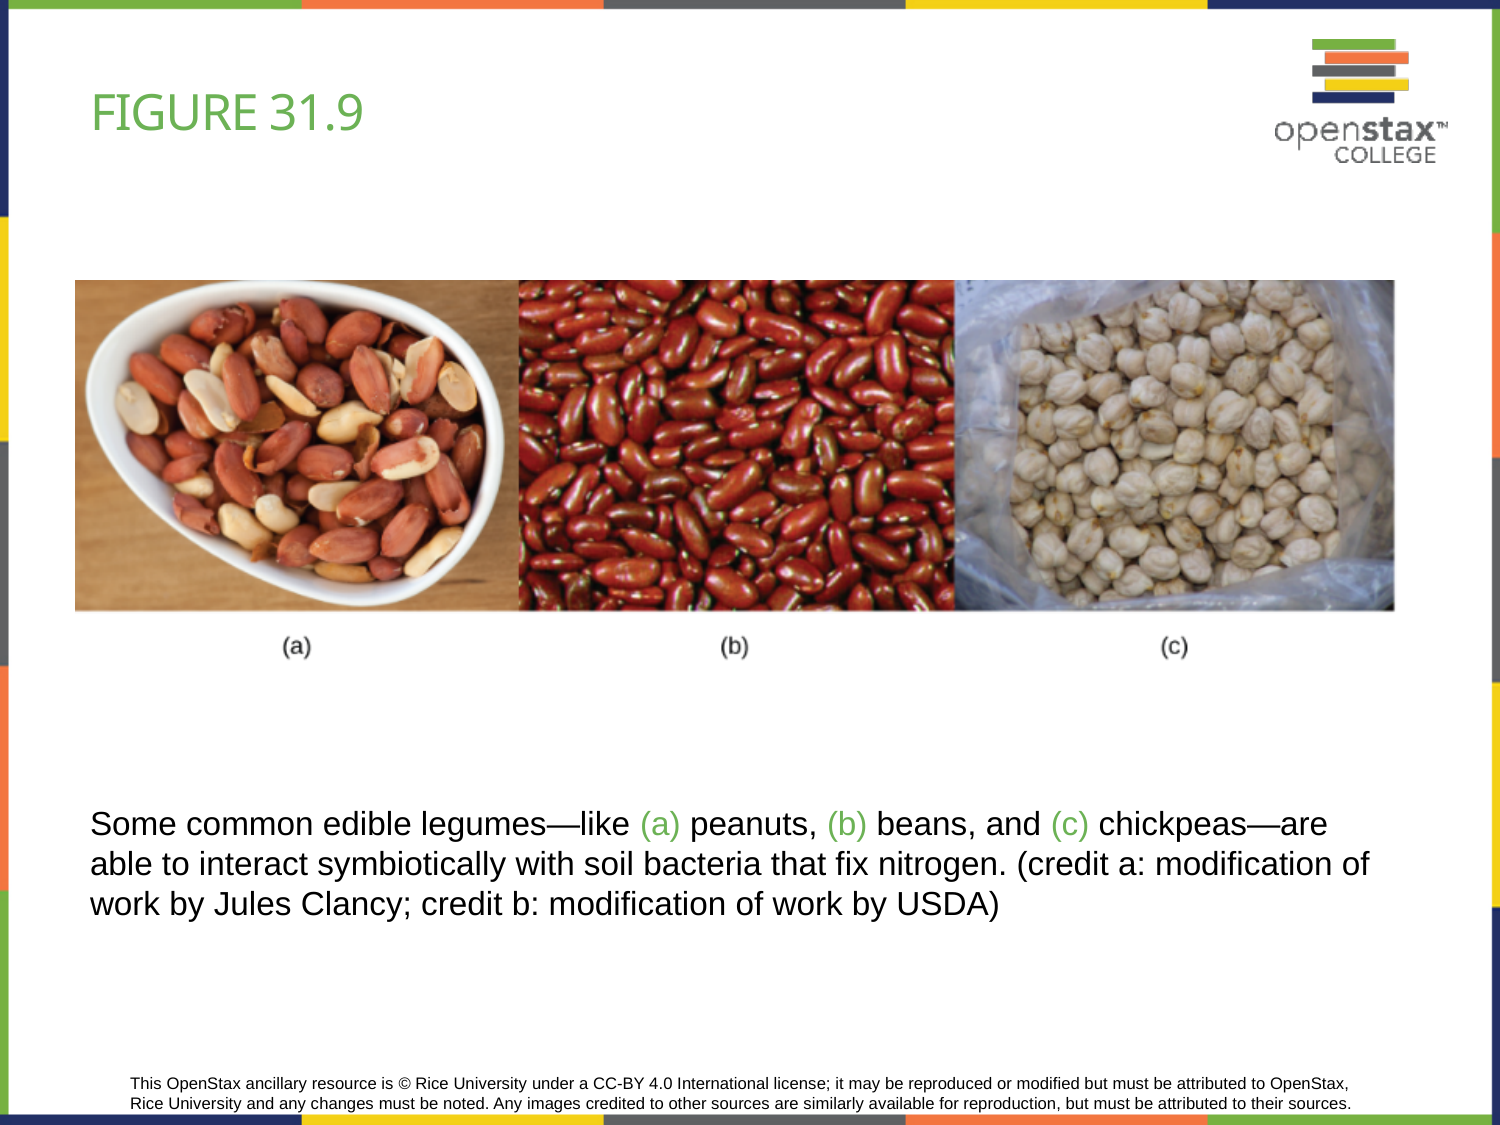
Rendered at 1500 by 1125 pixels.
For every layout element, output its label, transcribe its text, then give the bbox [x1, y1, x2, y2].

title Figure 31.9 [75, 39, 1274, 148]
picture [0, 0, 1500, 1125]
footer This OpenStax ancillary resource is © Rice University under a CC-BY 4.0 International license; it may be reproduced or modified but must be attributed to OpenStax, Rice University and any changes must be noted. Any images credited to other sources are similarly available for reproduction, but must be attributed to their sources. [115, 1065, 1398, 1112]
list Some common edible legumes—like (a) peanuts, (b) beans, and (c) chickpeas—are able to interact symbiotically with soil bacteria that fix nitrogen. (credit a: modification of work by Jules Clancy; credit b: modification of work by USDA) [75, 794, 1398, 986]
